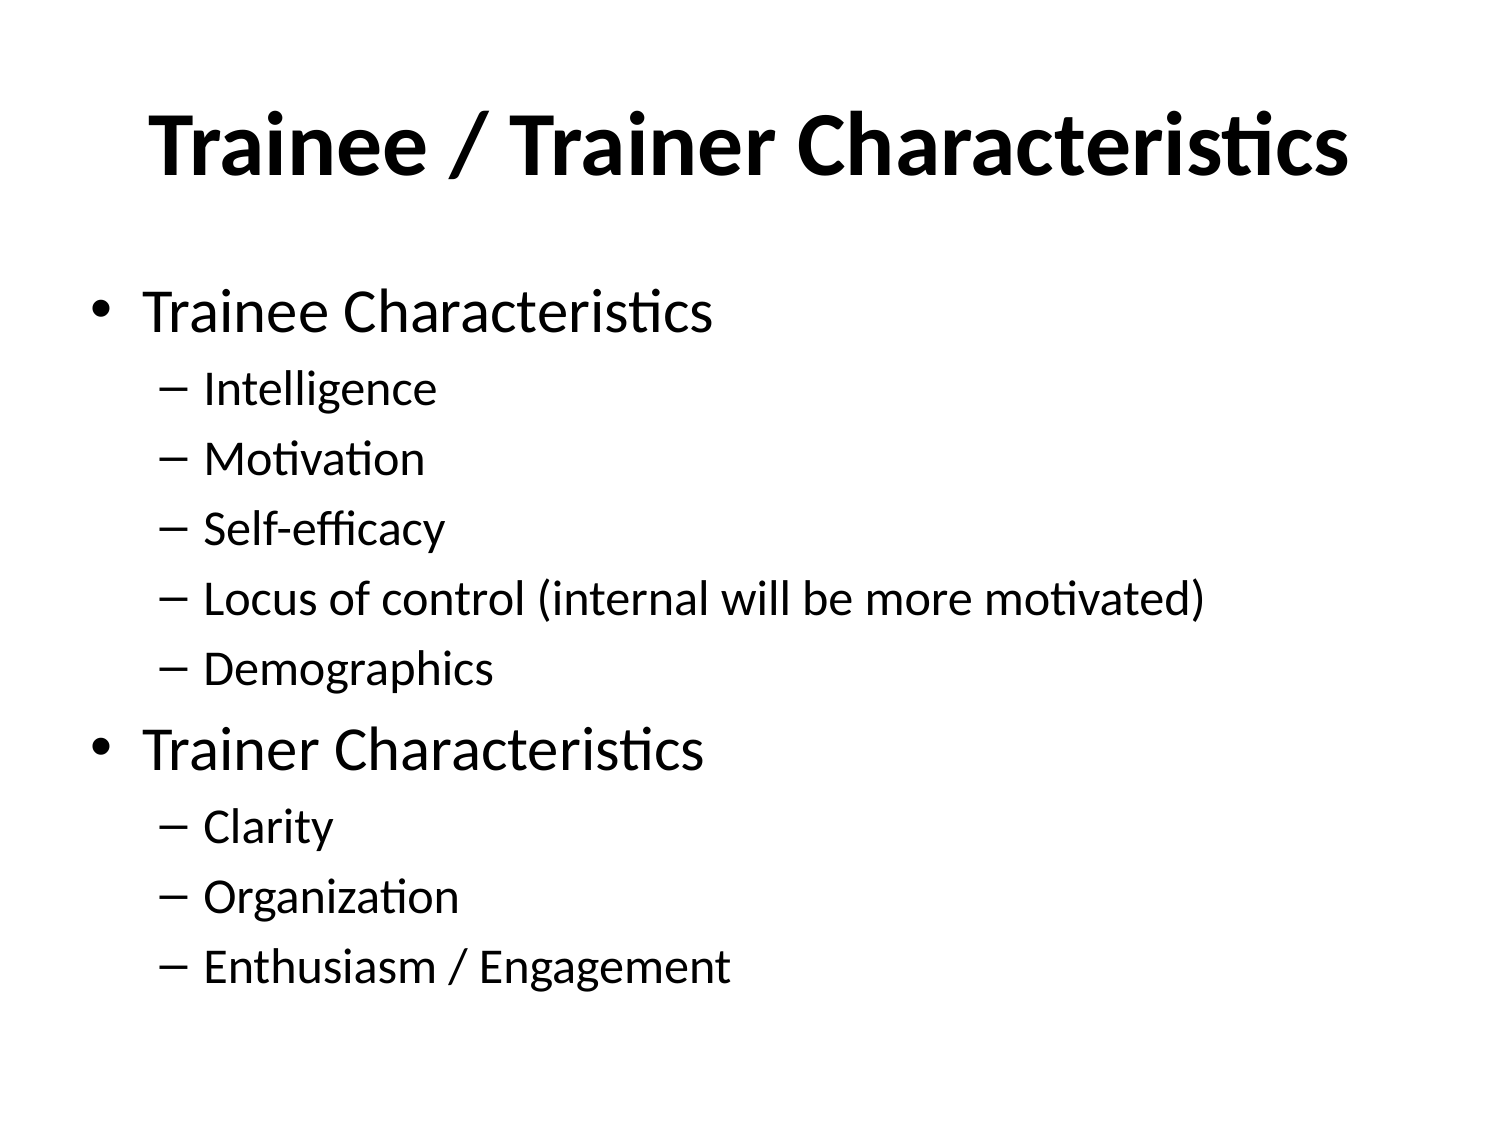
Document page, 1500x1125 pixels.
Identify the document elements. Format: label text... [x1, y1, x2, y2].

list Trainee Characteristics Intelligence Motivation Self-efficacy Locus of control (internal will be more motivated) Demographics Trainer Characteristics Clarity Organization Enthusiasm / Engagement [75, 262, 1425, 1005]
title Trainee / Trainer Characteristics [75, 45, 1425, 233]
